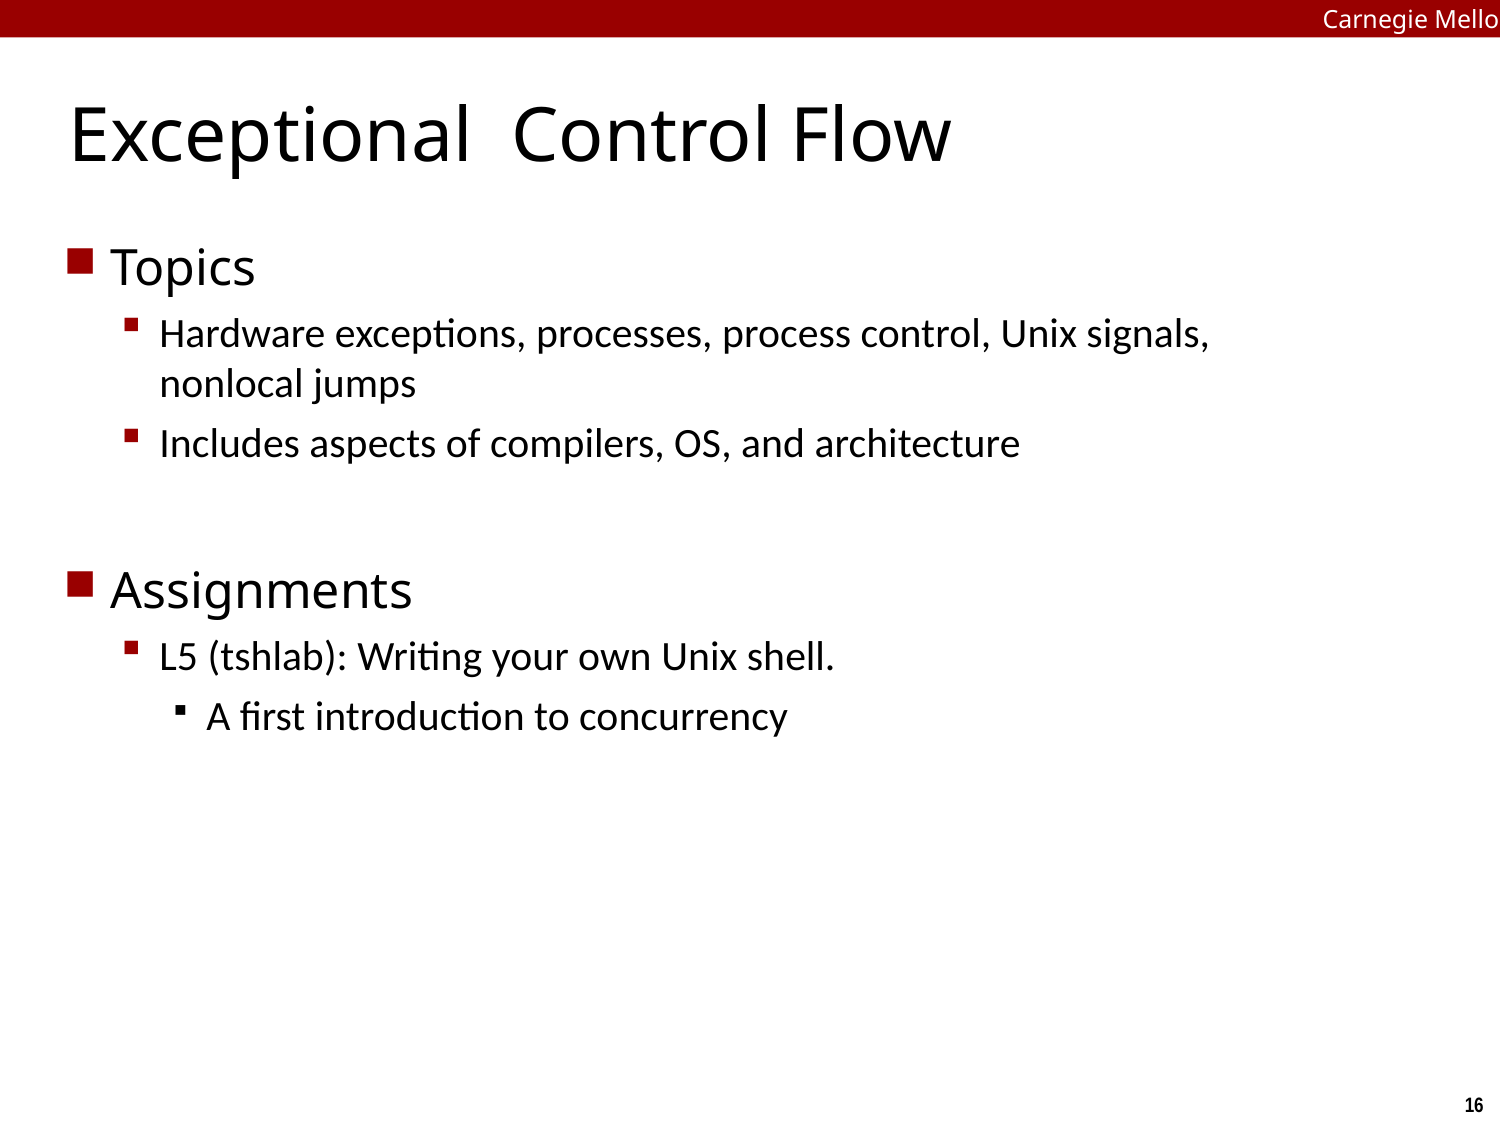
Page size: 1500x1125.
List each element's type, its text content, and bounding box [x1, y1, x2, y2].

text_box Carnegie Mellon [1322, 3, 1500, 33]
text_box [0, 0, 1500, 38]
list Topics Hardware exceptions, processes, process control, Unix signals, nonlocal jumps Includes aspects of compilers, OS, and architecture Assignments L5 (tshlab): Writing your own Unix shell. A first introduction to concurrency [62, 228, 1347, 1122]
title Exceptional Control Flow [62, 41, 1438, 222]
